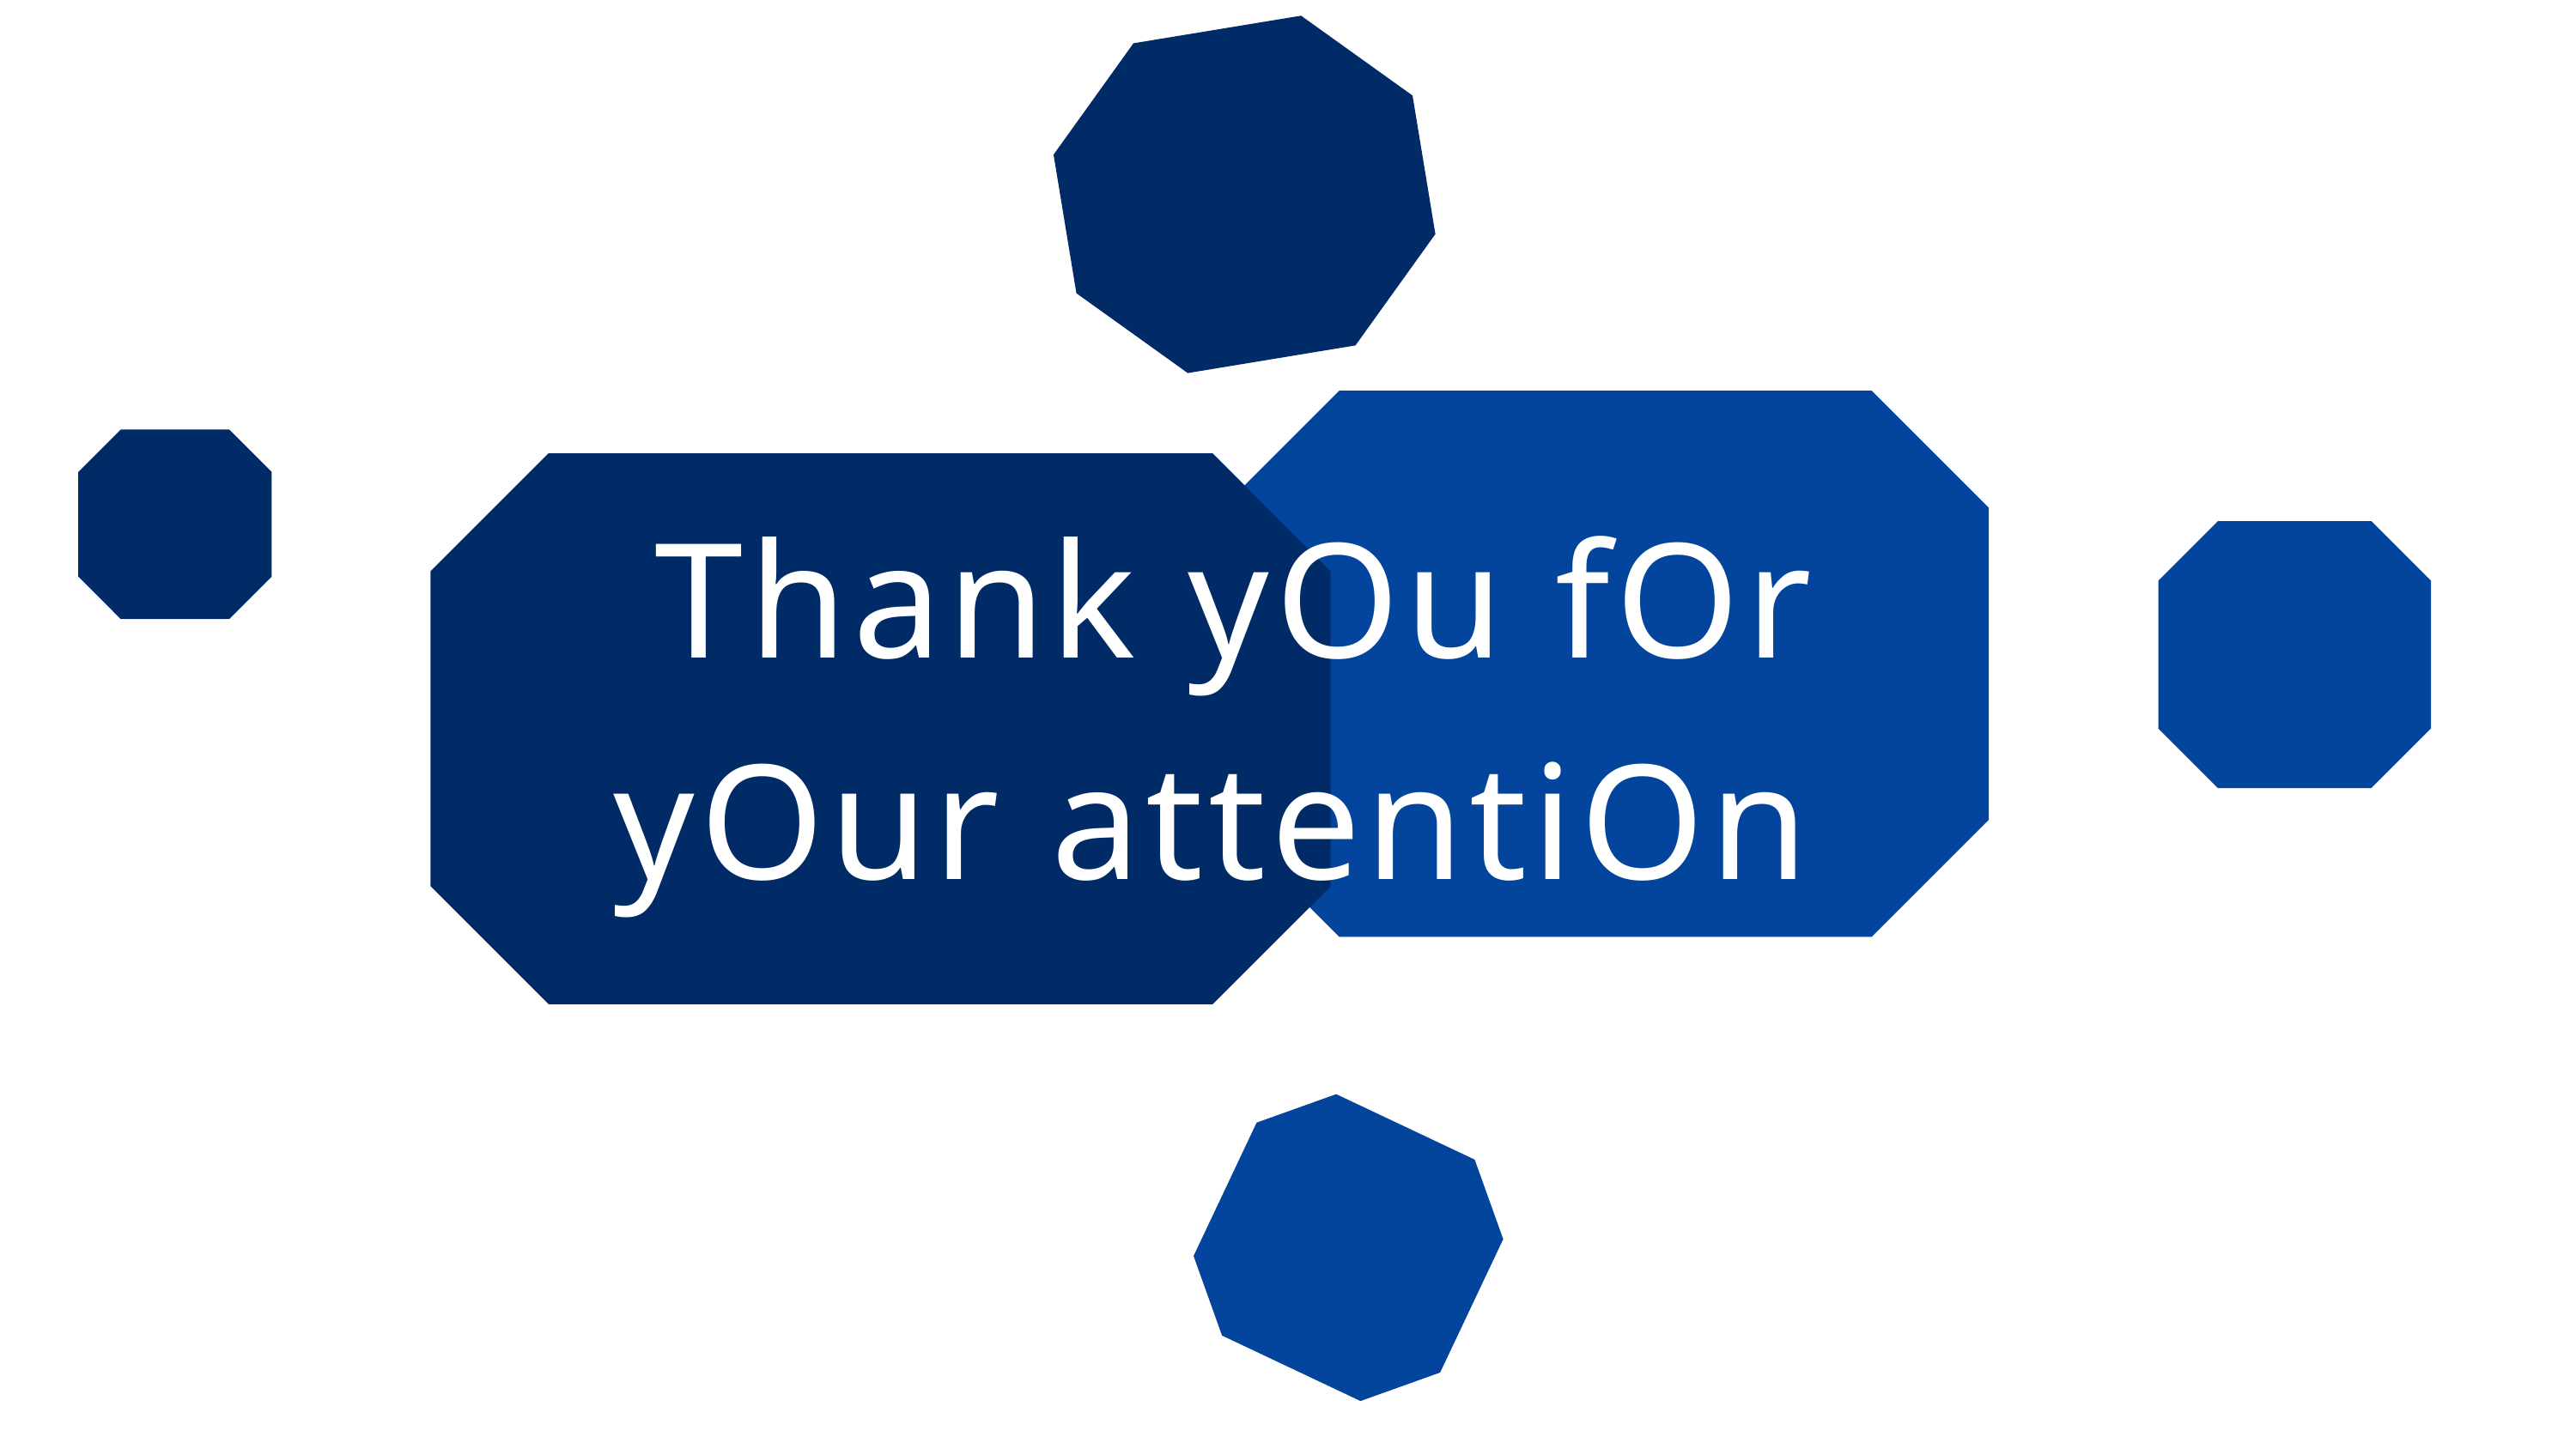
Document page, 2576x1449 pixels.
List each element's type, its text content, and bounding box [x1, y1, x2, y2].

text_box [2158, 521, 2432, 789]
text_box [1263, 391, 1990, 937]
text_box [430, 453, 1306, 1004]
text_box [1194, 1094, 1504, 1402]
text_box [1053, 15, 1436, 373]
text_box [78, 429, 272, 620]
title Thank you for your attention [611, 466, 1857, 912]
